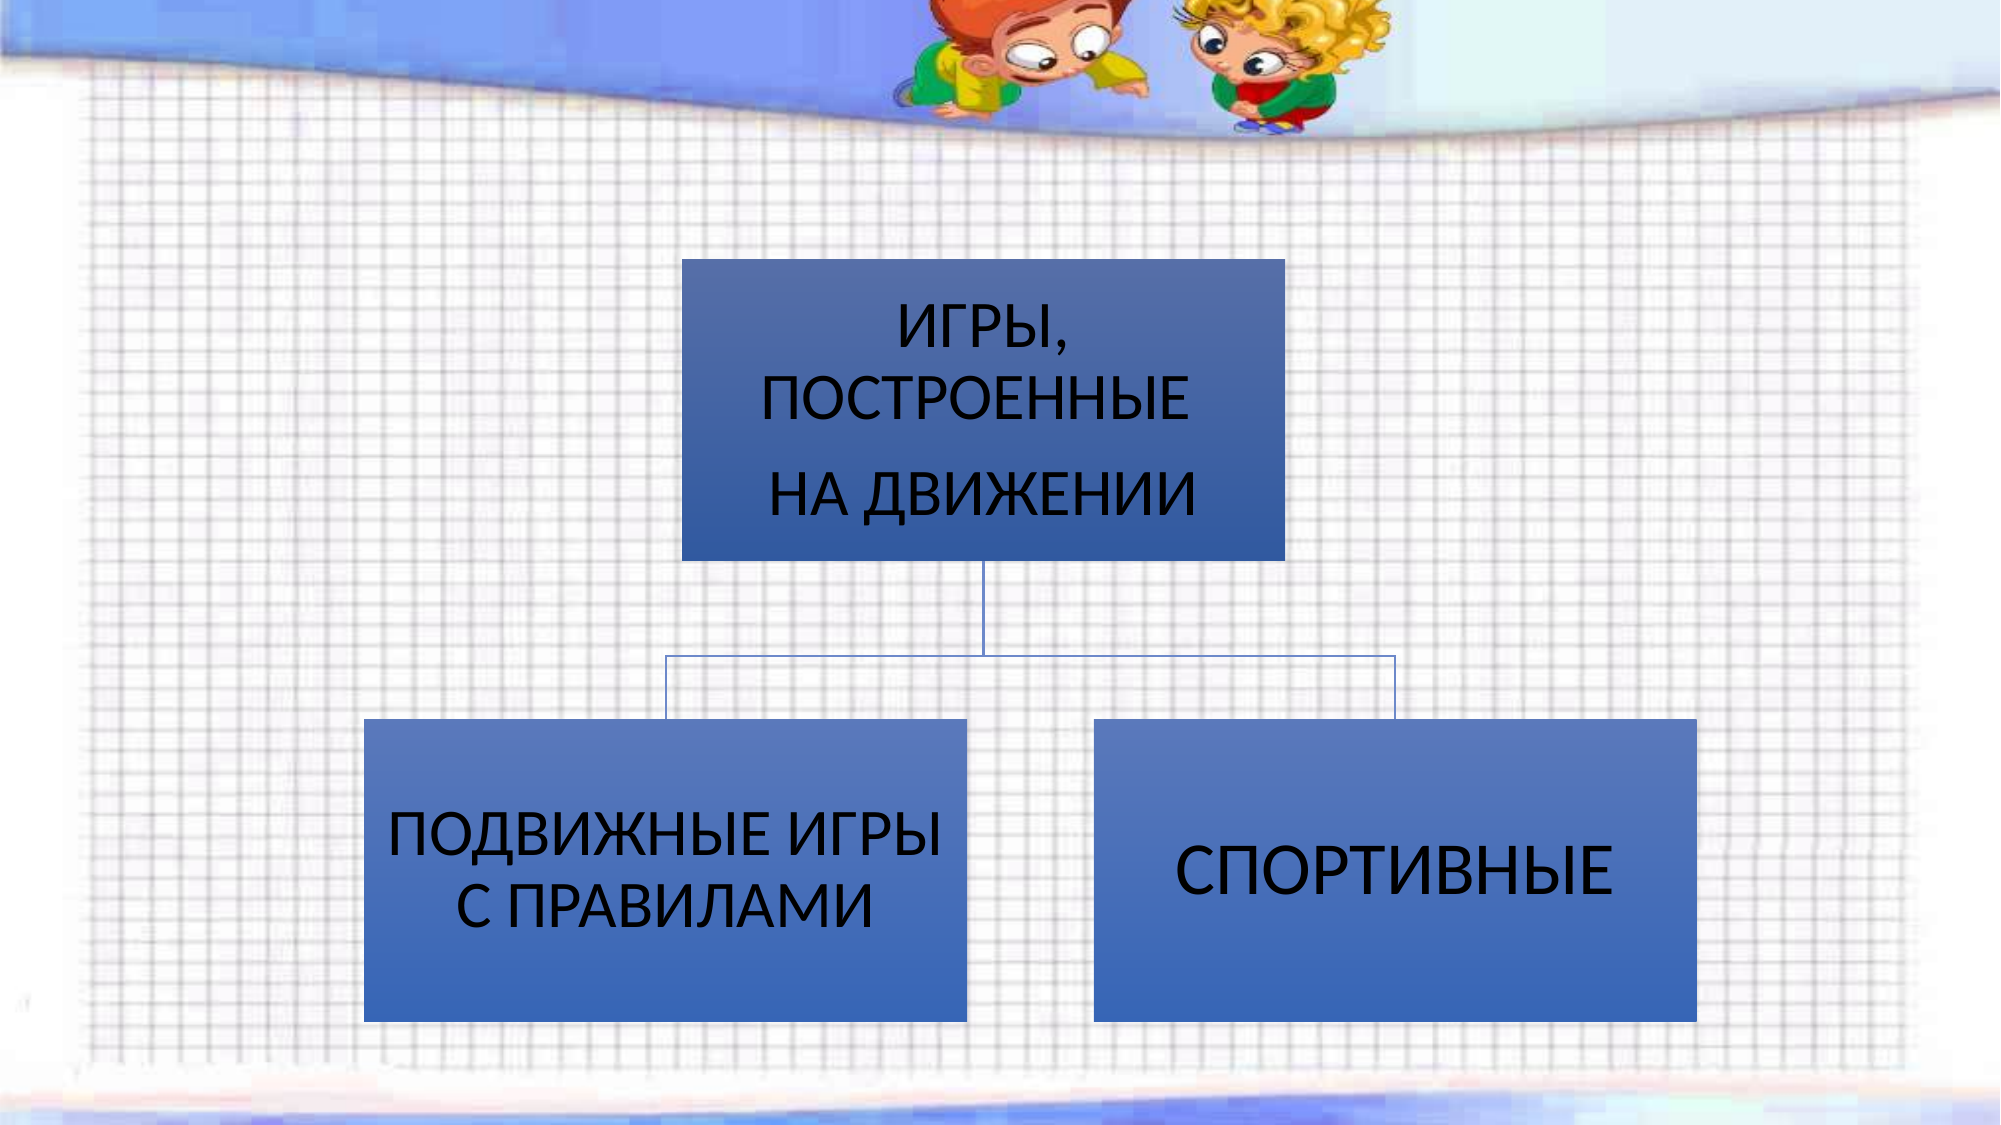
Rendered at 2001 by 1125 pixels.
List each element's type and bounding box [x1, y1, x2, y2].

text_box [363, 211, 1698, 1101]
picture [0, 0, 2000, 1125]
